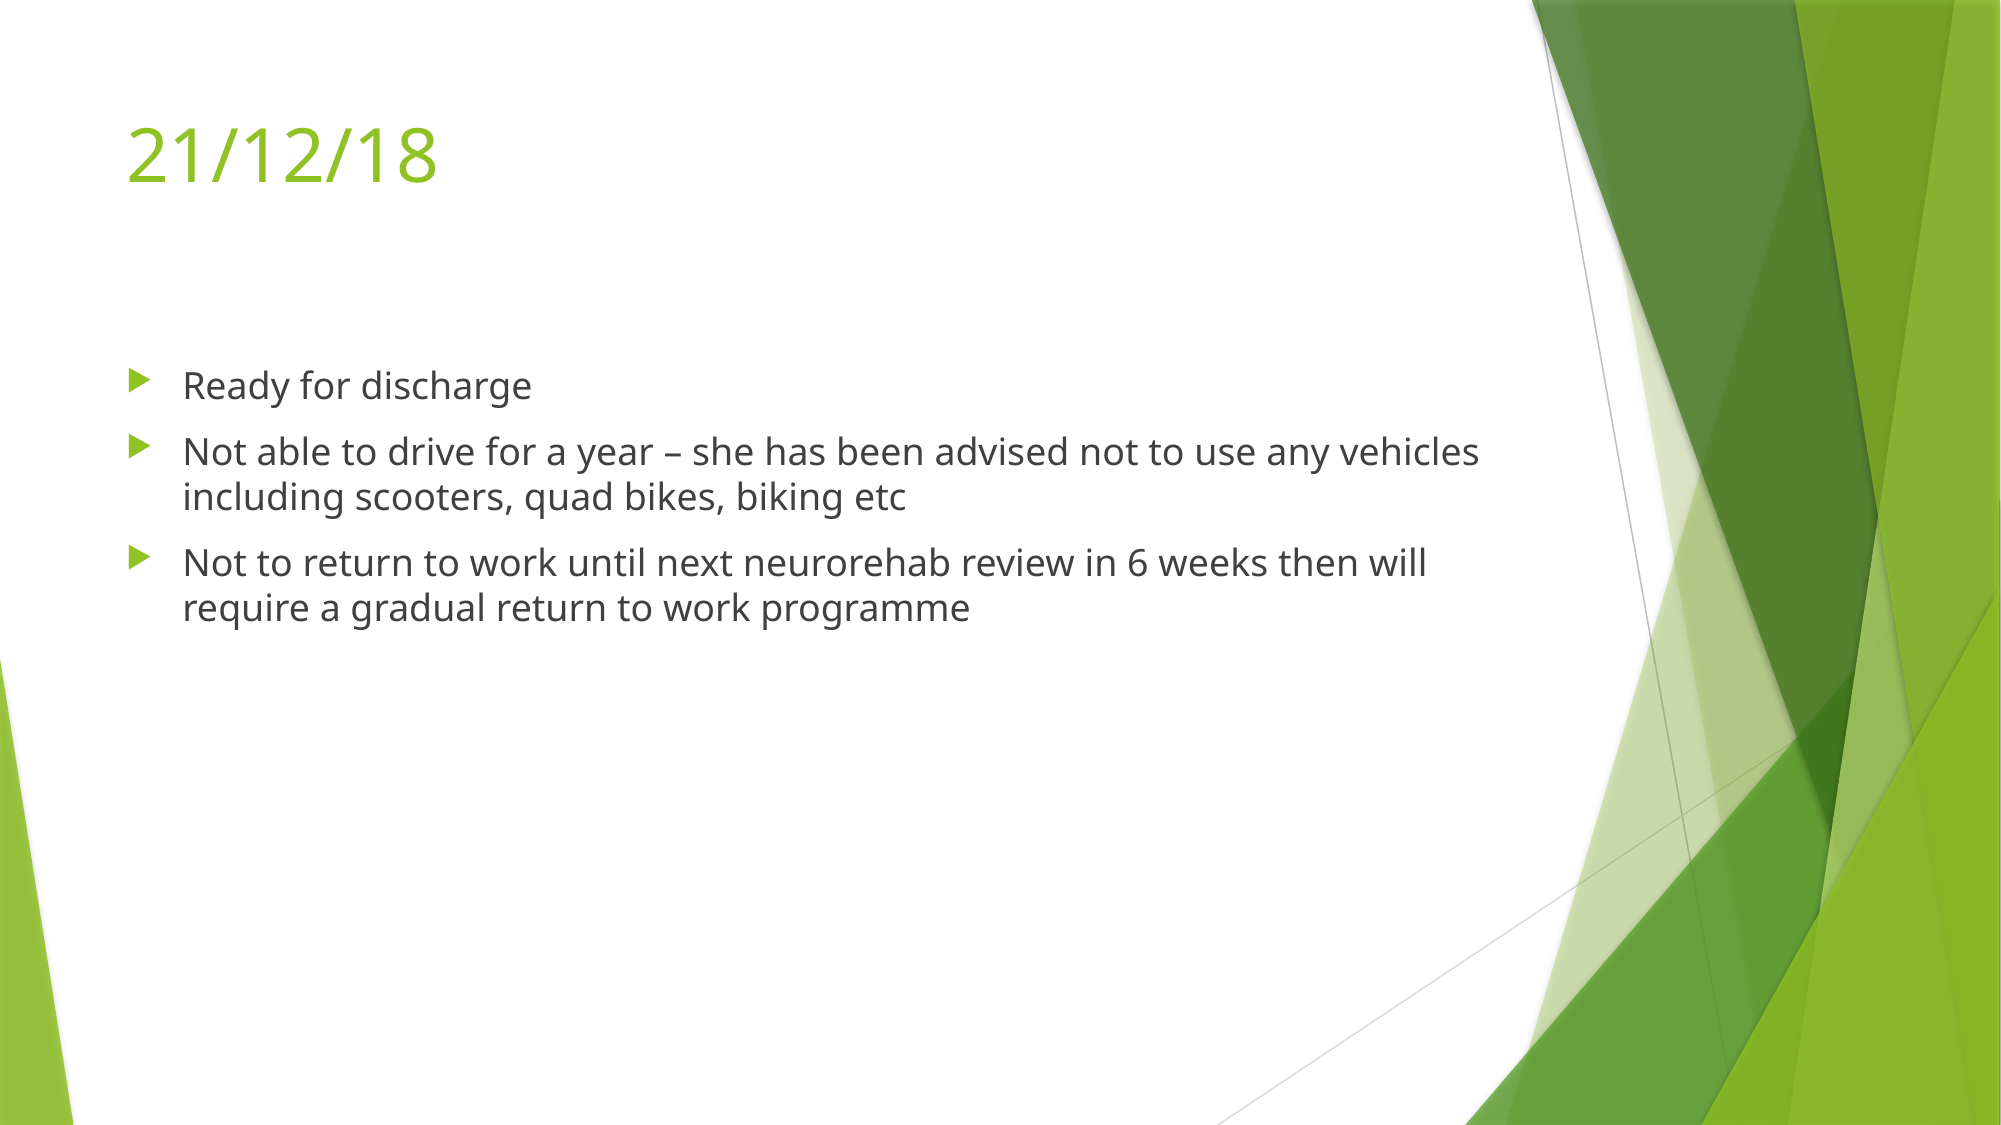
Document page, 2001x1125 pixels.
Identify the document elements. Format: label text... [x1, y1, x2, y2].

title 21/12/18 [111, 99, 1522, 317]
list Ready for discharge Not able to drive for a year – she has been advised not to use any vehicles including scooters, quad bikes, biking etc Not to return to work until next neurorehab review in 6 weeks then will require a gradual return to work programme [111, 354, 1522, 992]
